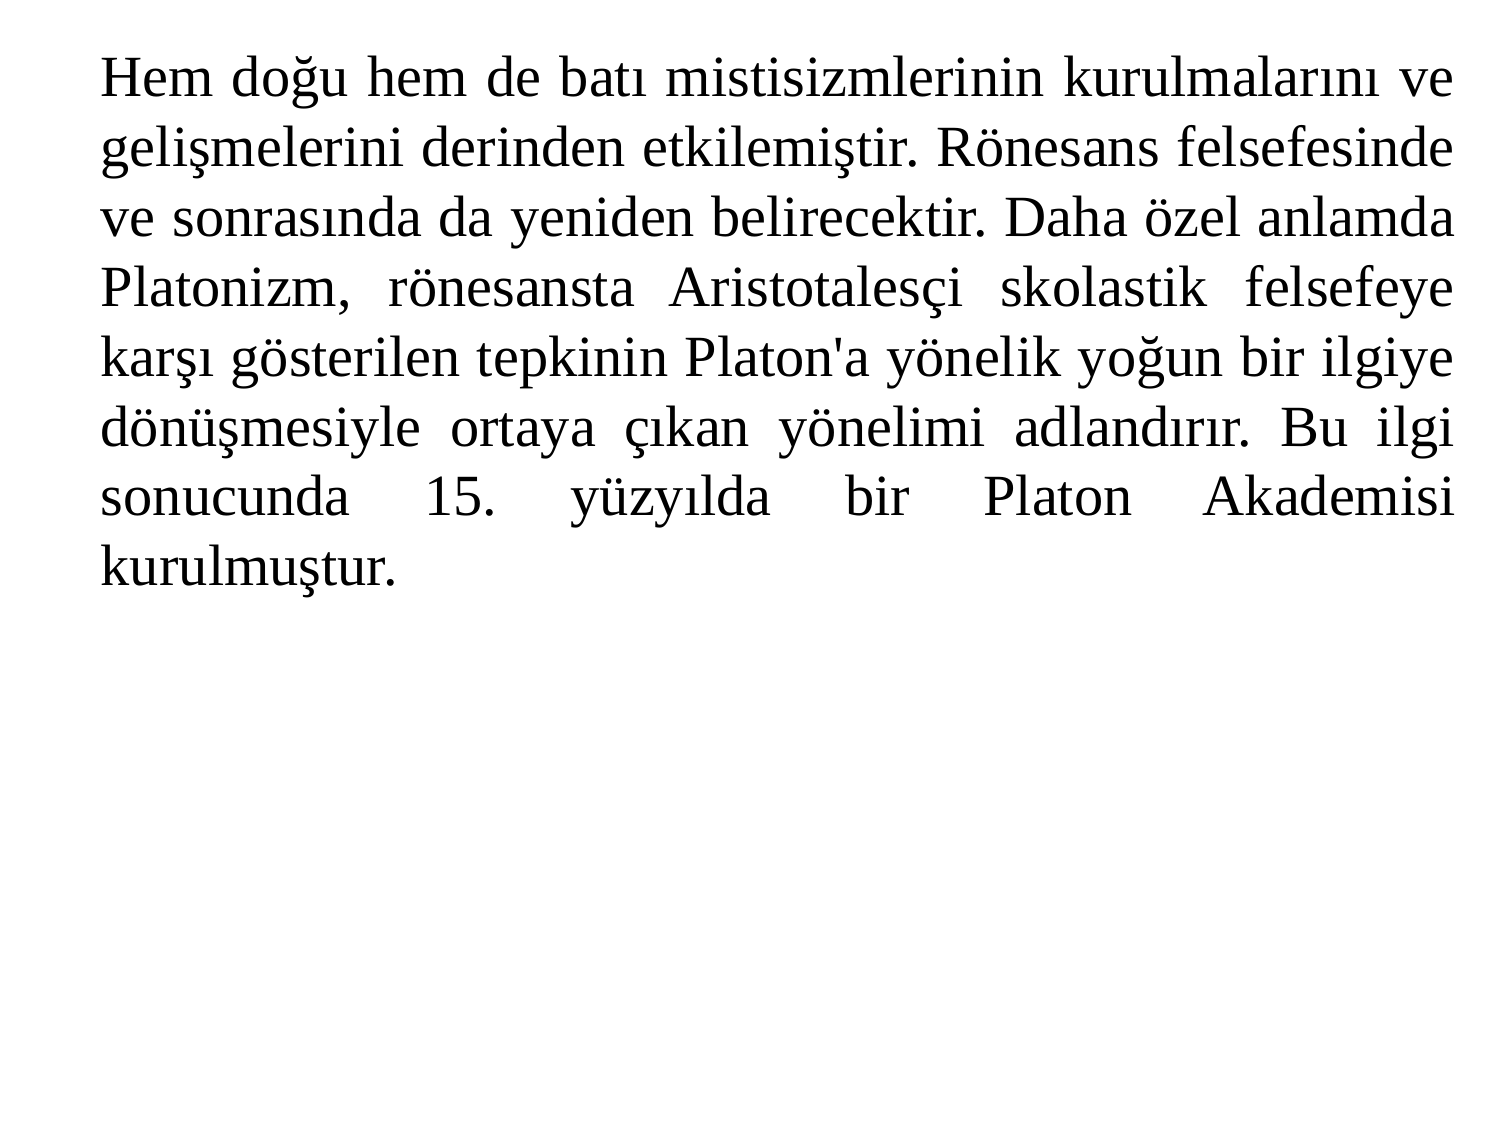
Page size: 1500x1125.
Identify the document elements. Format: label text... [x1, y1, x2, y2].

list Hem doğu hem de batı mistisizmlerinin kurulmalarını ve gelişmelerini derinden etkilemiştir. Rönesans felsefesinde ve sonrasında da yeniden belirecektir. Daha özel anlamda Platonizm, rönesansta Aristotalesçi skolastik felsefeye karşı gösterilen tepkinin Platon'a yönelik yoğun bir ilgiye dönüşmesiyle ortaya çıkan yönelimi adlandırır. Bu ilgi sonucunda 15. yüzyılda bir Platon Akademisi kurulmuştur. [29, 30, 1471, 1094]
